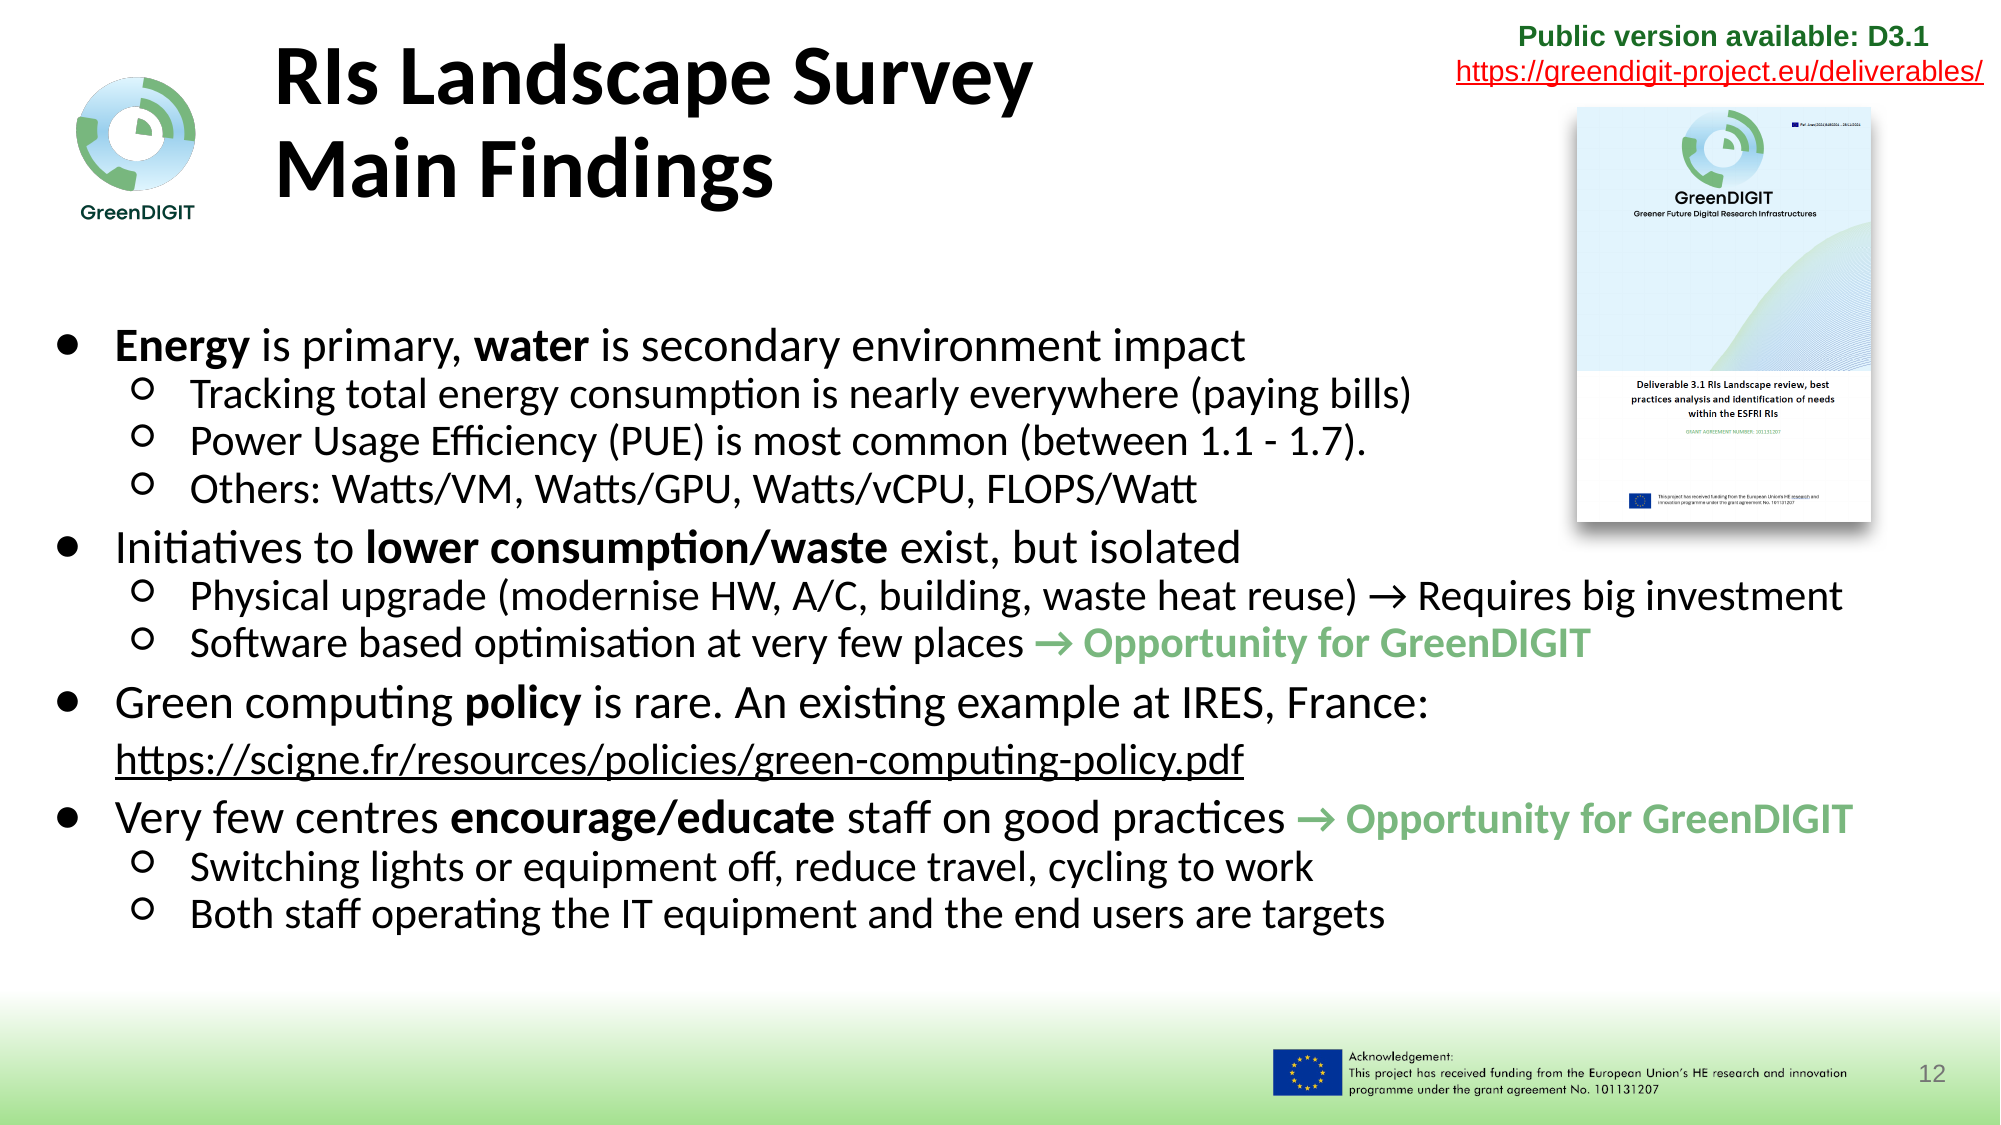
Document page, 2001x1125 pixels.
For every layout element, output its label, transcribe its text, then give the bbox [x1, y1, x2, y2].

title RIs Landscape Survey Main Findings [259, 22, 1242, 225]
picture [0, 59, 302, 245]
slide_number ‹#› [1874, 1042, 1962, 1103]
picture [1577, 107, 1871, 522]
text_box Public version available: D3.1 https://greendigit-project.eu/deliverables/ [1438, 9, 2000, 95]
list Energy is primary, water is secondary environment impact Tracking total energy consumption is nearly everywhere (paying bills) Power Usage Efficiency (PUE) is most common (between 1.1 - 1.7). Others: Watts/VM, Watts/GPU, Watts/vCPU, FLOPS/Watt Initiatives to lower consumption/waste exist, but isolated Physical upgrade (modernise HW, A/C, building, waste heat reuse) → Requires big investment Software based optimisation at very few places → Opportunity for GreenDIGIT Green computing policy is rare. An existing example at IRES, France: https://scigne.fr/resources/policies/green-computing-policy.pdf Very few centres encourage/educate staff on good practices → Opportunity for GreenDIGIT Switching lights or equipment off, reduce travel, cycling to work Both staff operating the IT equipment and the end users are targets [24, 302, 1937, 1064]
picture [1272, 1064, 1849, 1102]
